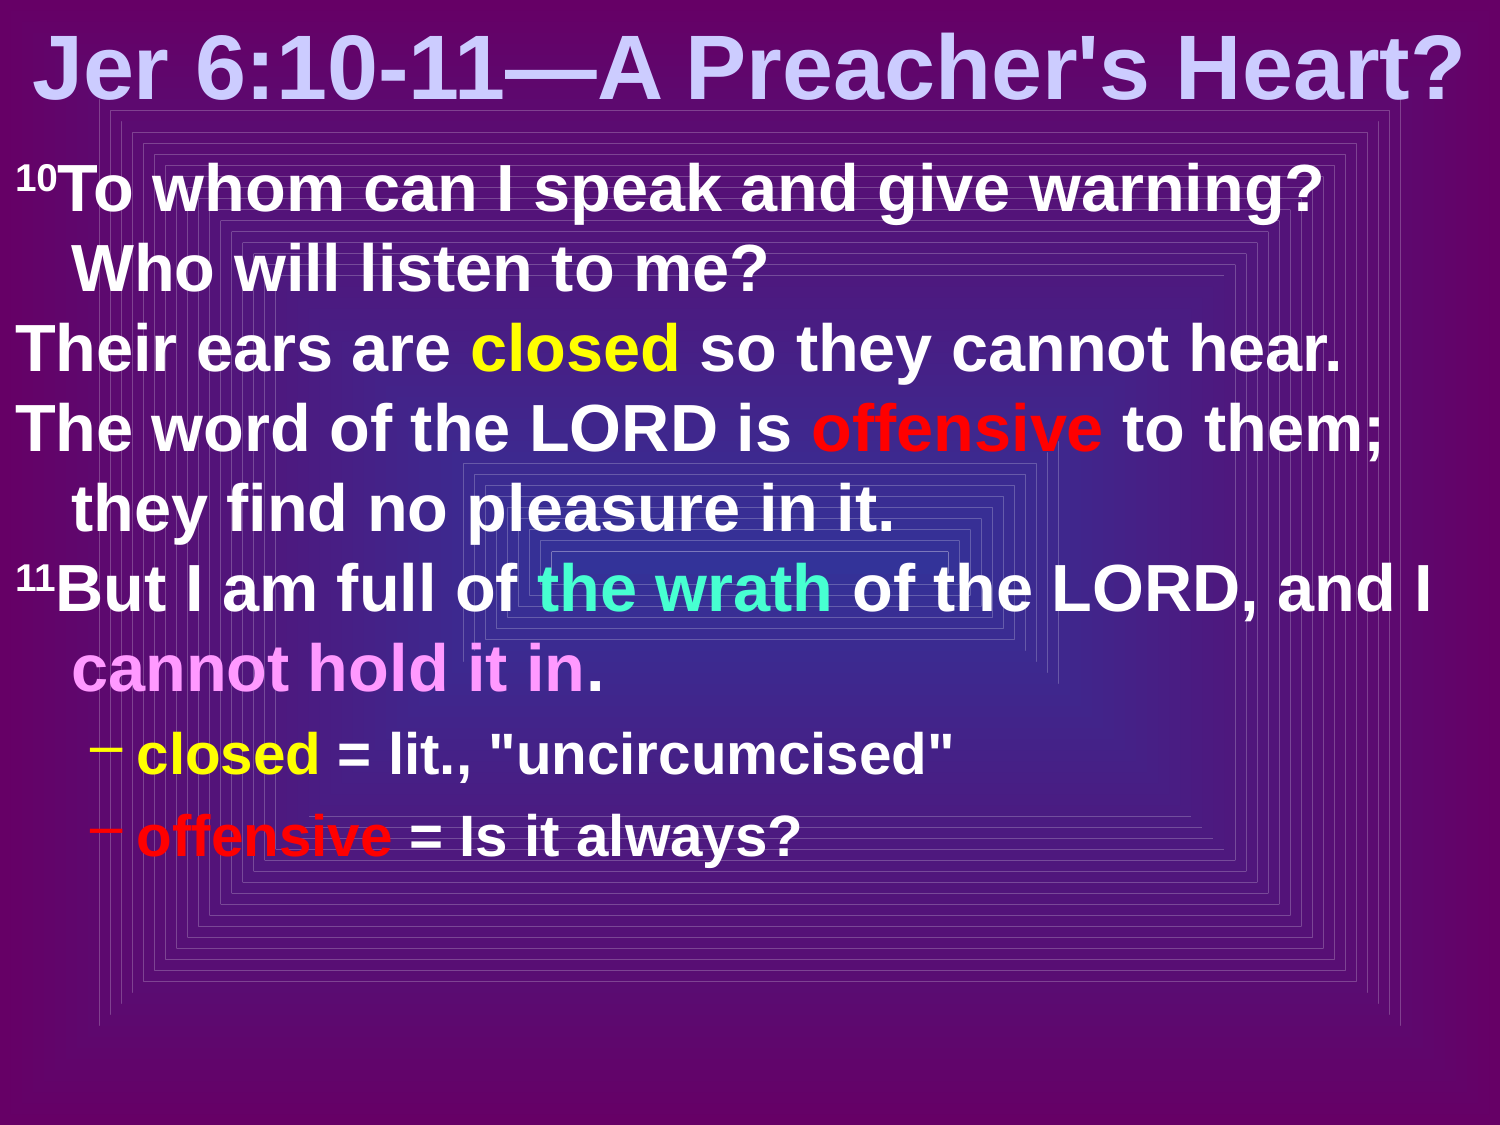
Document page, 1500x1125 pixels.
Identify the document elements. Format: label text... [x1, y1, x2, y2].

title Jer 6:10-11—A Preacher's Heart? [0, 0, 1500, 125]
list 10To whom can I speak and give warning? Who will listen to me? Their ears are closed so they cannot hear. The word of the LORD is offensive to them; they find no pleasure in it. 11But I am full of the wrath of the LORD, and I cannot hold it in. closed = lit., "uncircumcised" offensive = Is it always? [0, 137, 1500, 1125]
